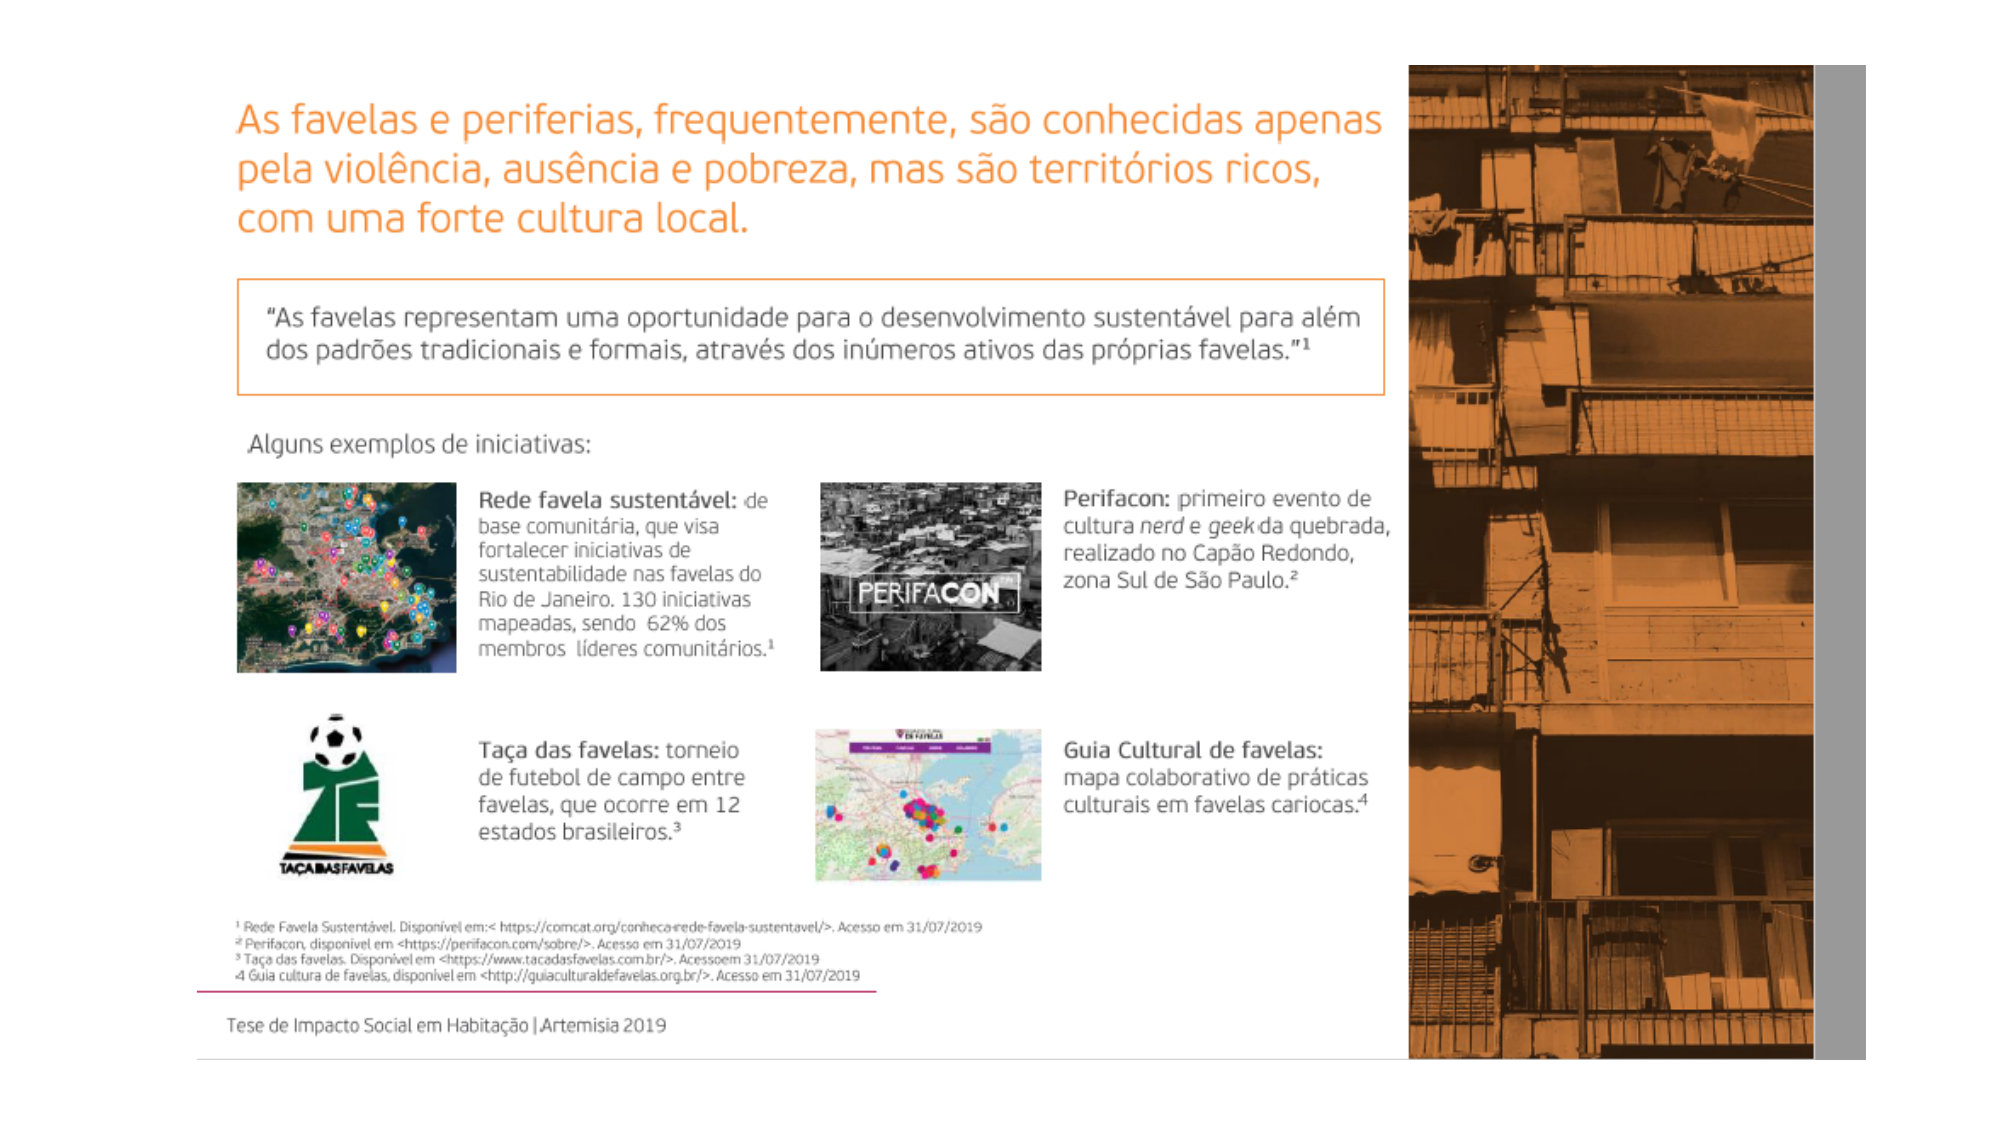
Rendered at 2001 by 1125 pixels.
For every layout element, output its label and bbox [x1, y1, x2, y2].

picture [196, 65, 1866, 1060]
